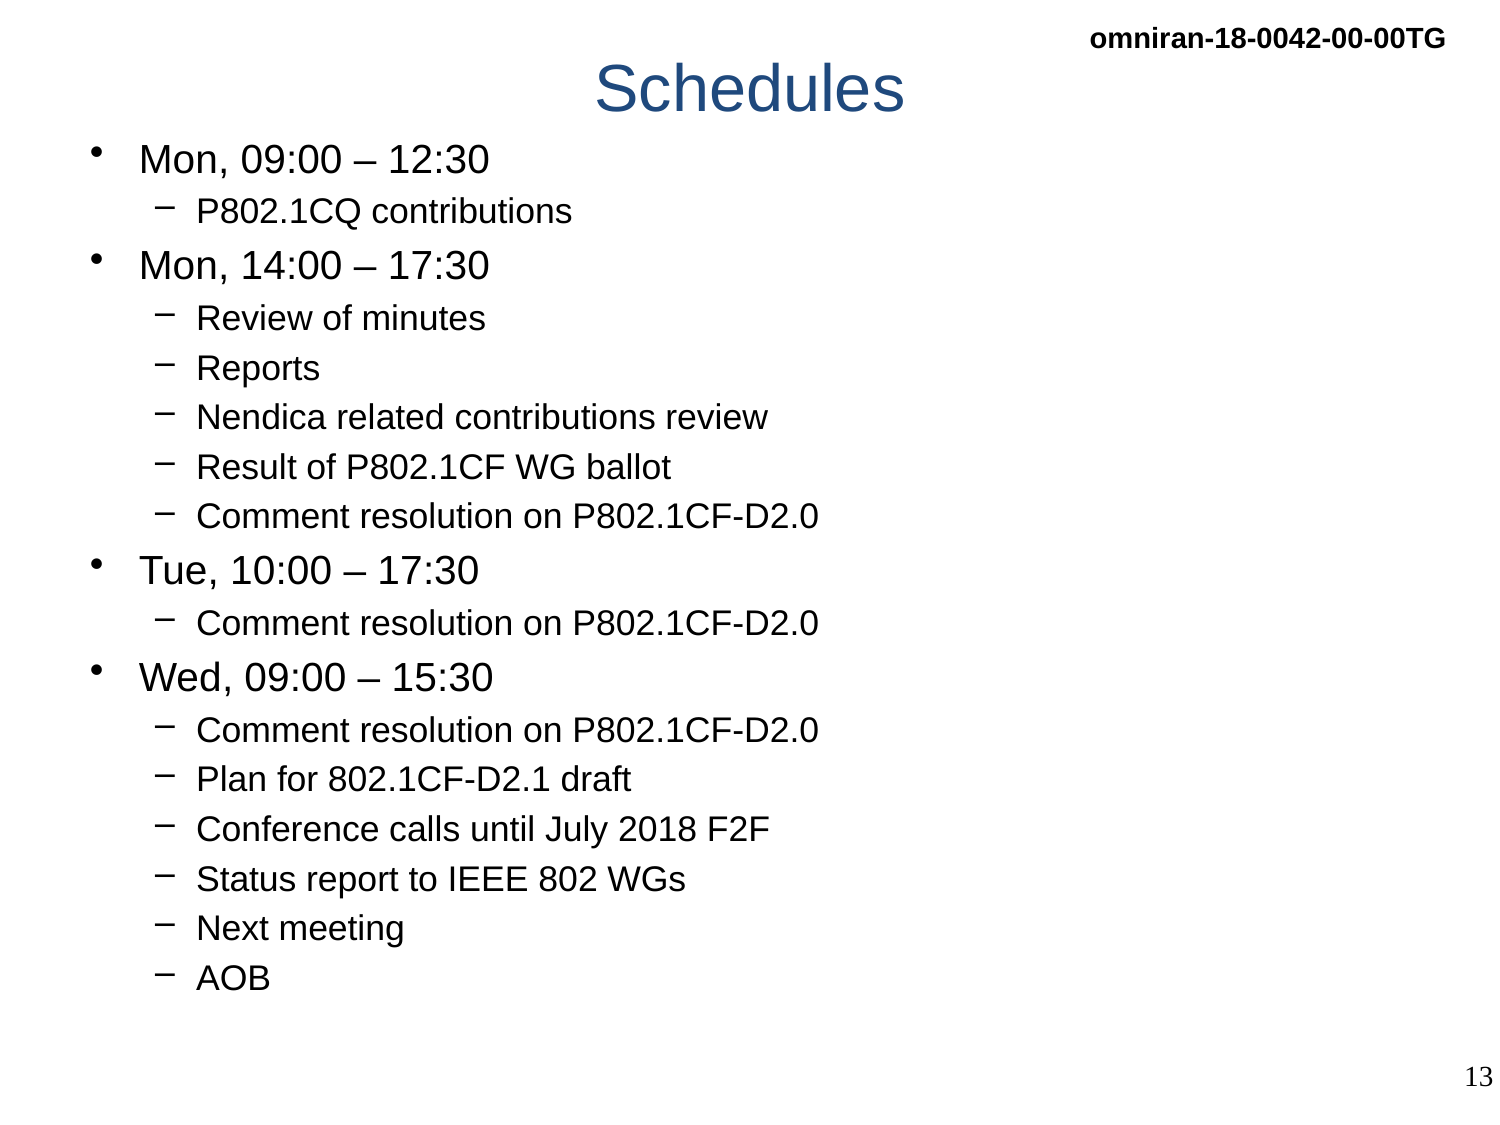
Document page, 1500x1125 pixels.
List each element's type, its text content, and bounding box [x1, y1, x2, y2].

title Schedules [75, 45, 1425, 125]
list Mon, 09:00 – 12:30 P802.1CQ contributions Mon, 14:00 – 17:30 Review of minutes Reports Nendica related contributions review Result of P802.1CF WG ballot Comment resolution on P802.1CF-D2.0 Tue, 10:00 – 17:30 Comment resolution on P802.1CF-D2.0 Wed, 09:00 – 15:30 Comment resolution on P802.1CF-D2.0 Plan for 802.1CF-D2.1 draft Conference calls until July 2018 F2F Status report to IEEE 802 WGs Next meeting AOB [75, 125, 1425, 1005]
